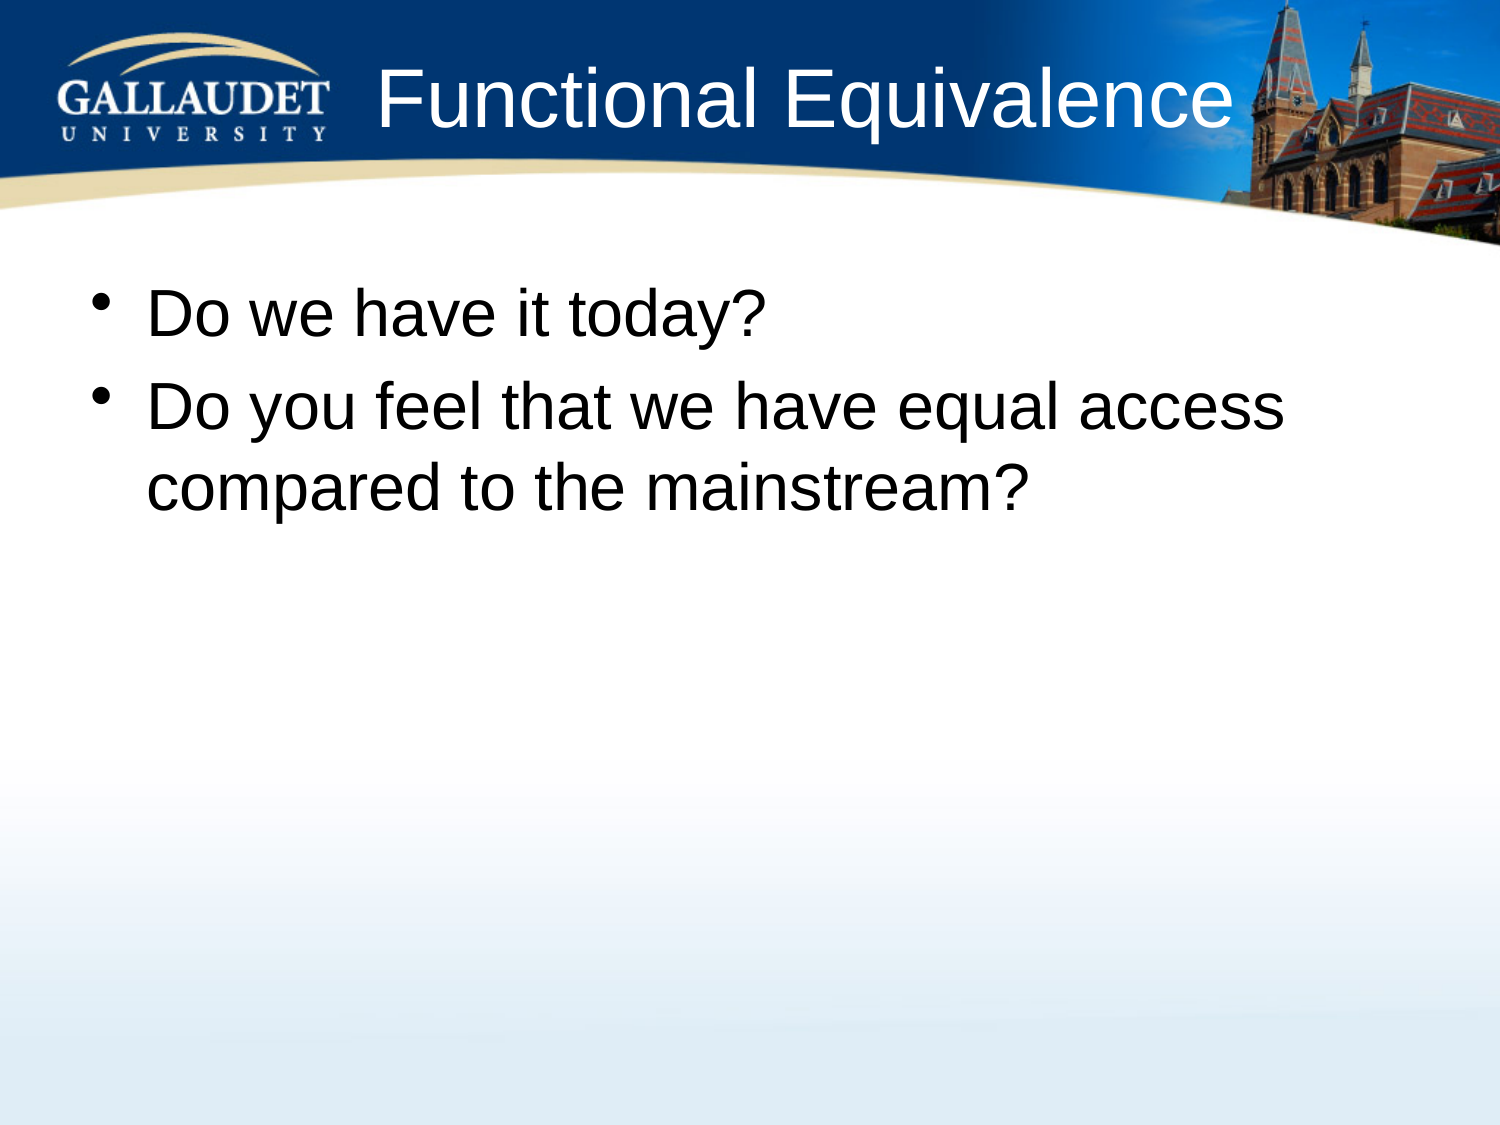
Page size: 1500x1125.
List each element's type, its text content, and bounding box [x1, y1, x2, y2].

list Do we have it today? Do you feel that we have equal access compared to the mainstream? [75, 262, 1425, 1005]
picture [0, 0, 1500, 1125]
title Functional Equivalence [350, 0, 1263, 188]
